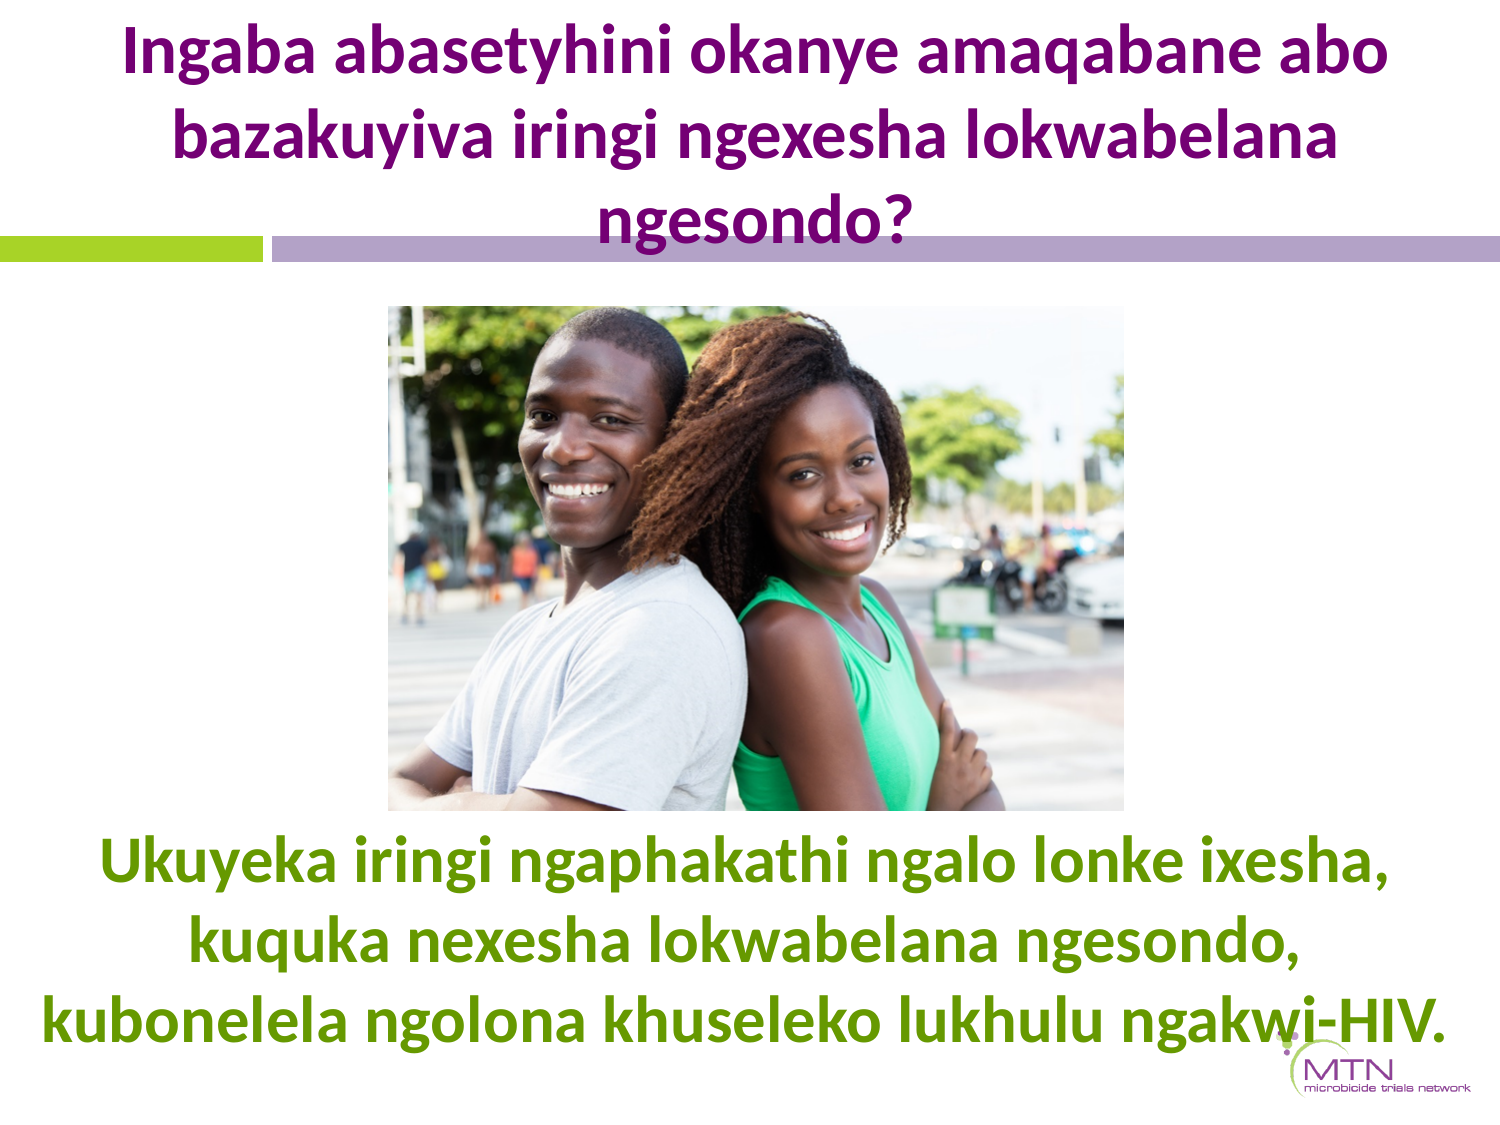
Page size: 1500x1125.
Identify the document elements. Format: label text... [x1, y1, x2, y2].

text_box Ingaba abasetyhini okanye amaqabane abo bazakuyiva iringi ngexesha lokwabelana ngesondo? [12, 0, 1500, 265]
picture [388, 305, 1124, 811]
picture [0, 236, 12, 262]
text_box Ukuyeka iringi ngaphakathi ngalo lonke ixesha, kuquka nexesha lokwabelana ngesondo, kubonelela ngolona khuseleko lukhulu ngakwi-HIV. [22, 841, 1469, 1031]
picture [1276, 1030, 1472, 1099]
